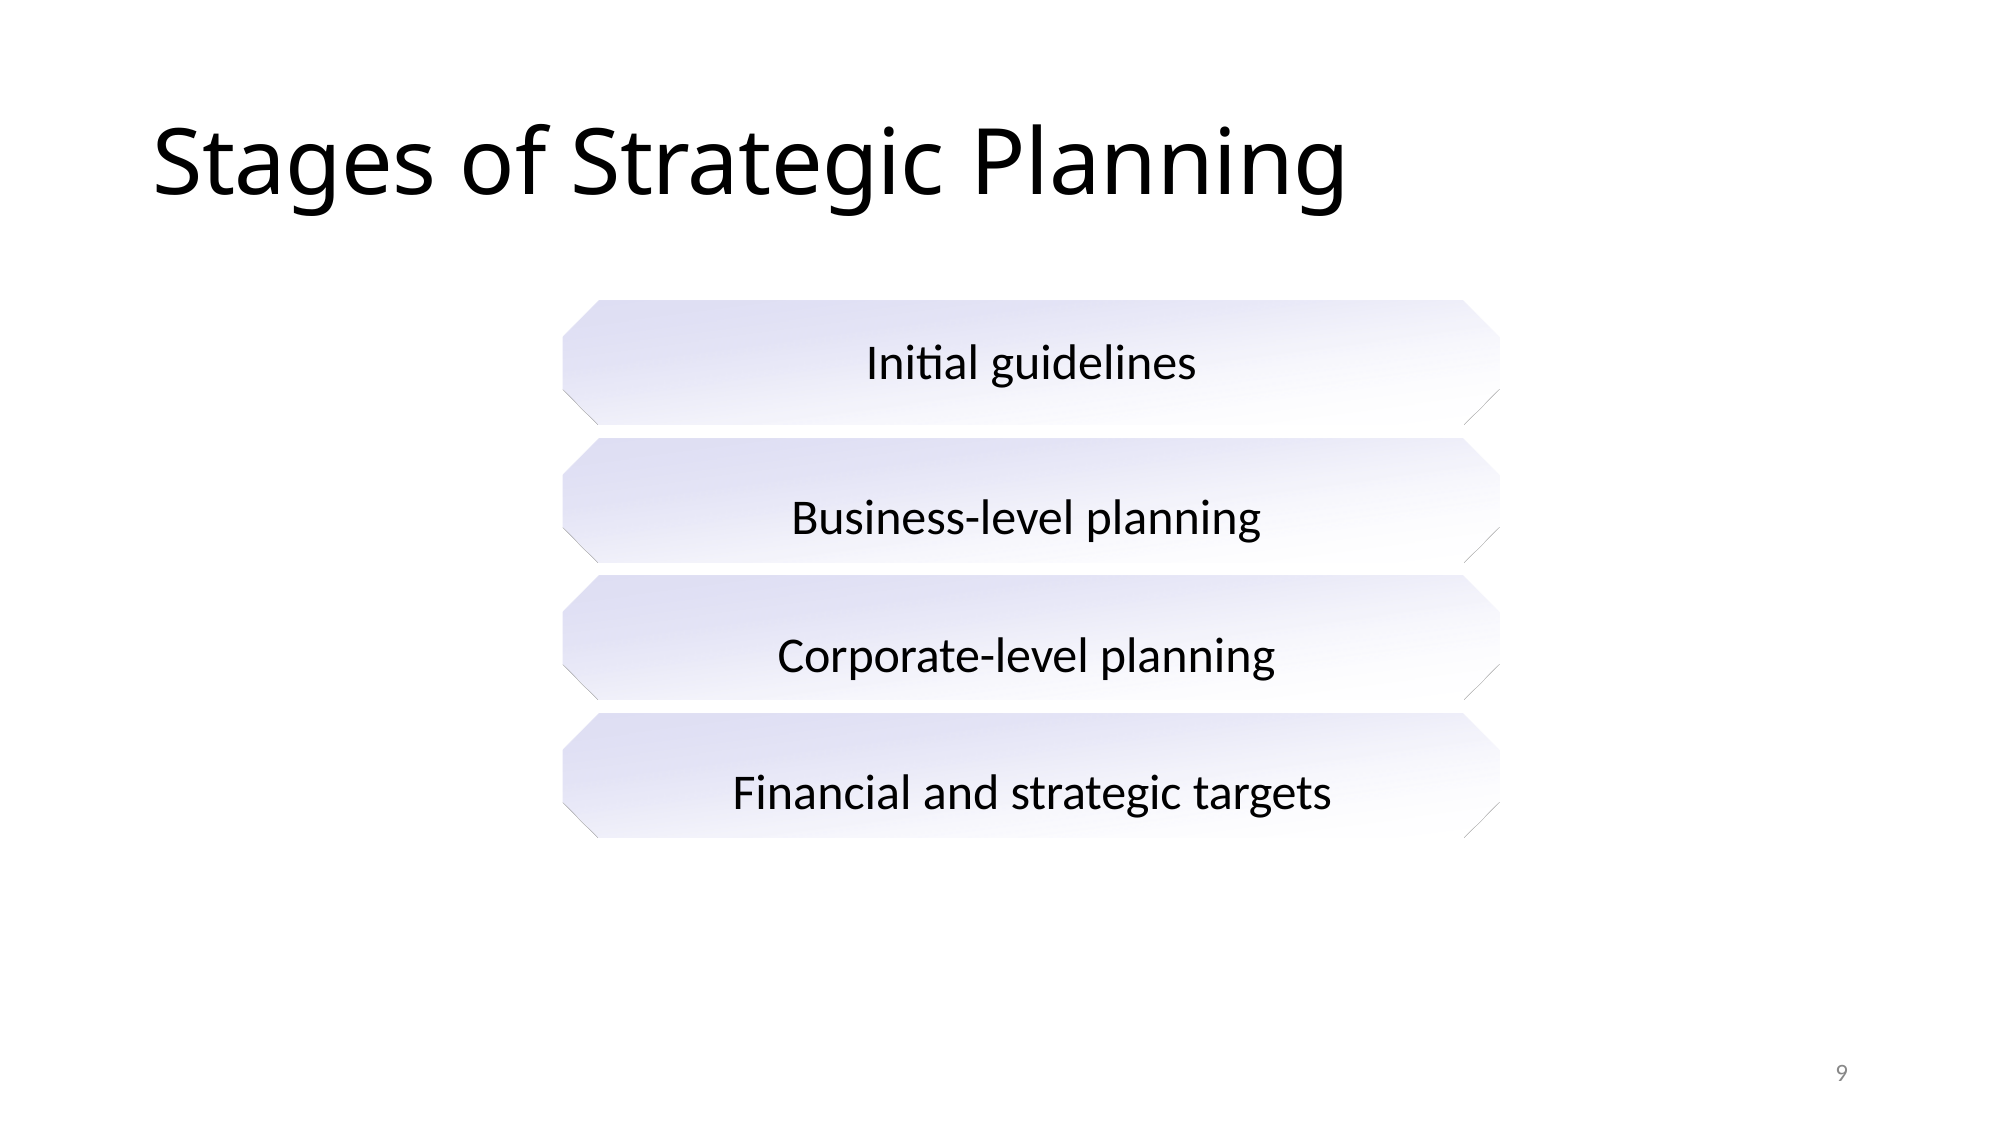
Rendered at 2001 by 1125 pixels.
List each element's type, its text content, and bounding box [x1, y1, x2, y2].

text_box [562, 575, 727, 700]
text_box [562, 712, 1500, 838]
text_box Initial guidelines Business-level planning Corporate-level planning Financial and strategic targets [727, 329, 1336, 820]
text_box [562, 299, 1500, 425]
text_box [1336, 575, 1500, 700]
title Stages of Strategic Planning [150, 53, 1850, 291]
text_box 9 [1833, 1060, 1851, 1087]
text_box [562, 437, 727, 563]
text_box [1336, 437, 1500, 563]
